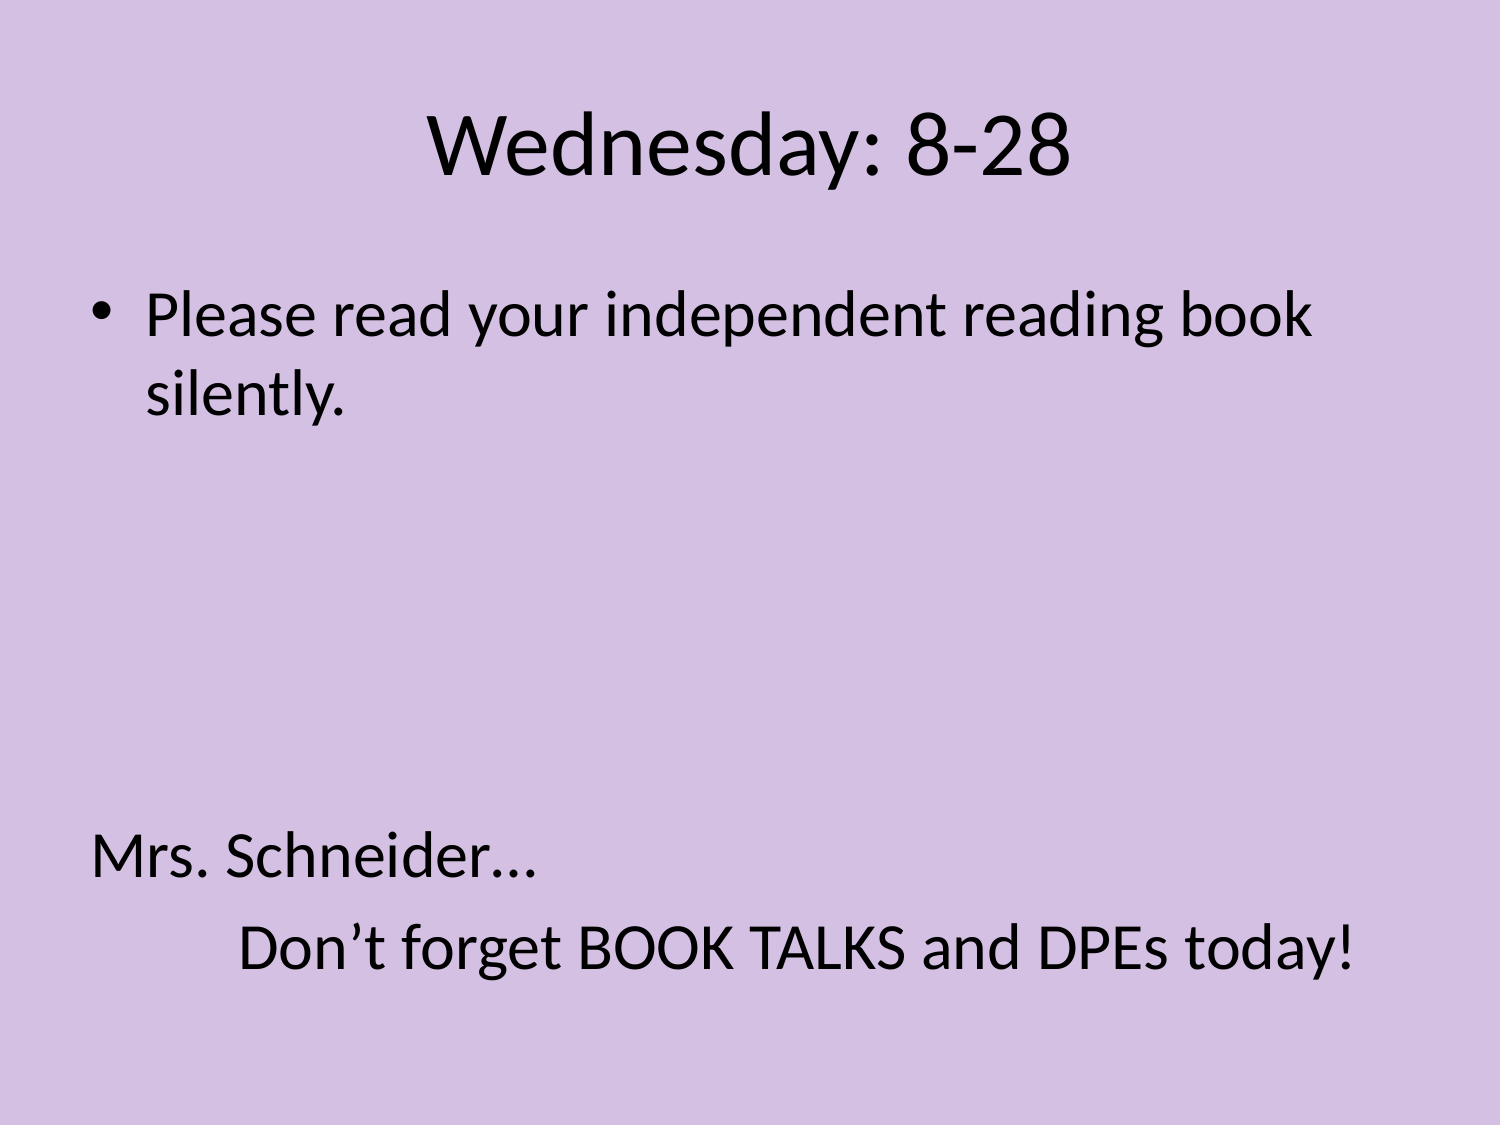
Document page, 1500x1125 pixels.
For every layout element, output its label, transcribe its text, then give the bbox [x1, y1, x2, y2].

list Please read your independent reading book silently. Mrs. Schneider… Don’t forget BOOK TALKS and DPEs today! [75, 262, 1425, 1005]
title Wednesday: 8-28 [75, 45, 1425, 233]
